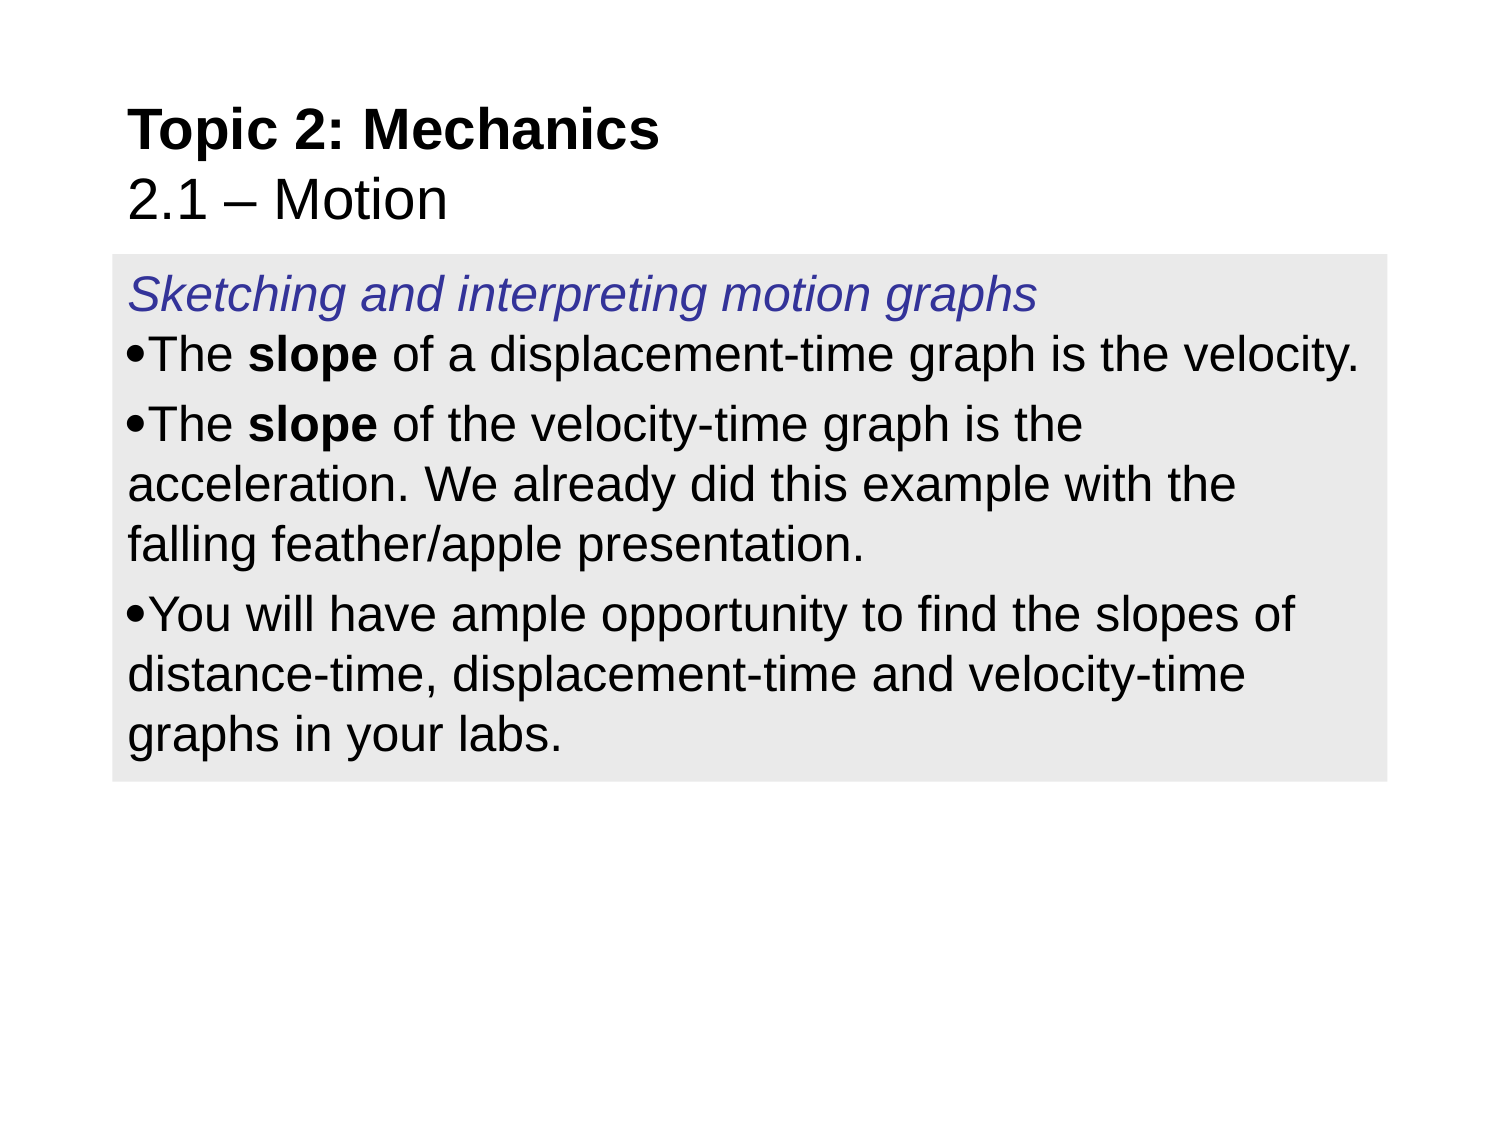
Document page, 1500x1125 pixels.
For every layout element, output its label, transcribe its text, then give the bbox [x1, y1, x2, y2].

title Topic 2: Mechanics 2.1 – Motion [112, 87, 1388, 235]
text_box Sketching and interpreting motion graphs The slope of a displacement-time graph is the velocity. The slope of the velocity-time graph is the acceleration. We already did this example with the falling feather/apple presentation. You will have ample opportunity to find the slopes of distance-time, displacement-time and velocity-time graphs in your labs. [112, 254, 1388, 782]
